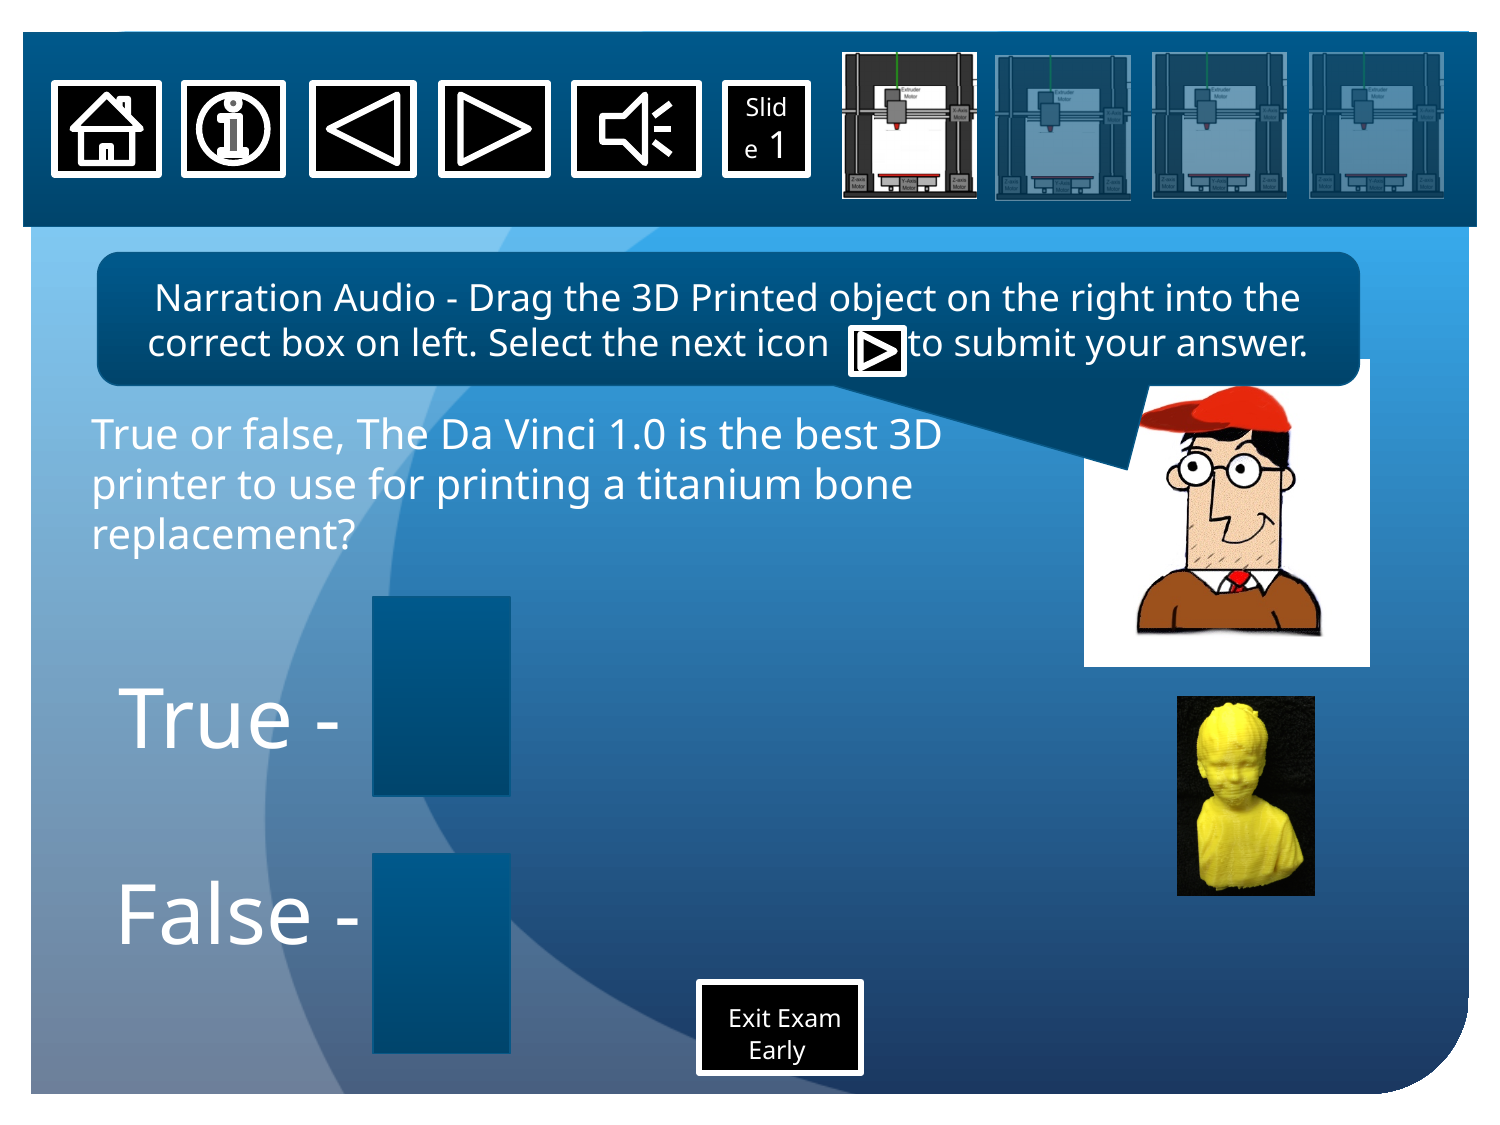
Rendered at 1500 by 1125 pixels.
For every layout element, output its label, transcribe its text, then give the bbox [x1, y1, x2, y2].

text_box [23, 32, 1477, 227]
text_box [372, 596, 511, 797]
subtitle False - [99, 854, 372, 982]
text_box [309, 80, 417, 178]
picture [841, 52, 977, 199]
picture [1309, 52, 1444, 199]
text_box [571, 80, 702, 178]
picture [25, 227, 1474, 1095]
text_box [181, 80, 286, 178]
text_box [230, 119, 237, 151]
text_box Slide 1 [722, 80, 811, 178]
text_box Exit Exam Early [696, 979, 864, 1076]
text_box [848, 325, 907, 377]
picture [995, 55, 1131, 201]
text_box True - [103, 657, 404, 786]
text_box Narration Audio - Drag the 3D Printed object on the right into the correct box on left. Select the next icon to submit your answer. [96, 251, 1361, 458]
text_box [51, 80, 162, 178]
text_box [372, 853, 511, 1054]
title True or false, The Da Vinci 1.0 is the best 3D printer to use for printing a titanium bone replacement? [75, 411, 1020, 566]
text_box [438, 80, 551, 178]
picture [1151, 52, 1287, 199]
